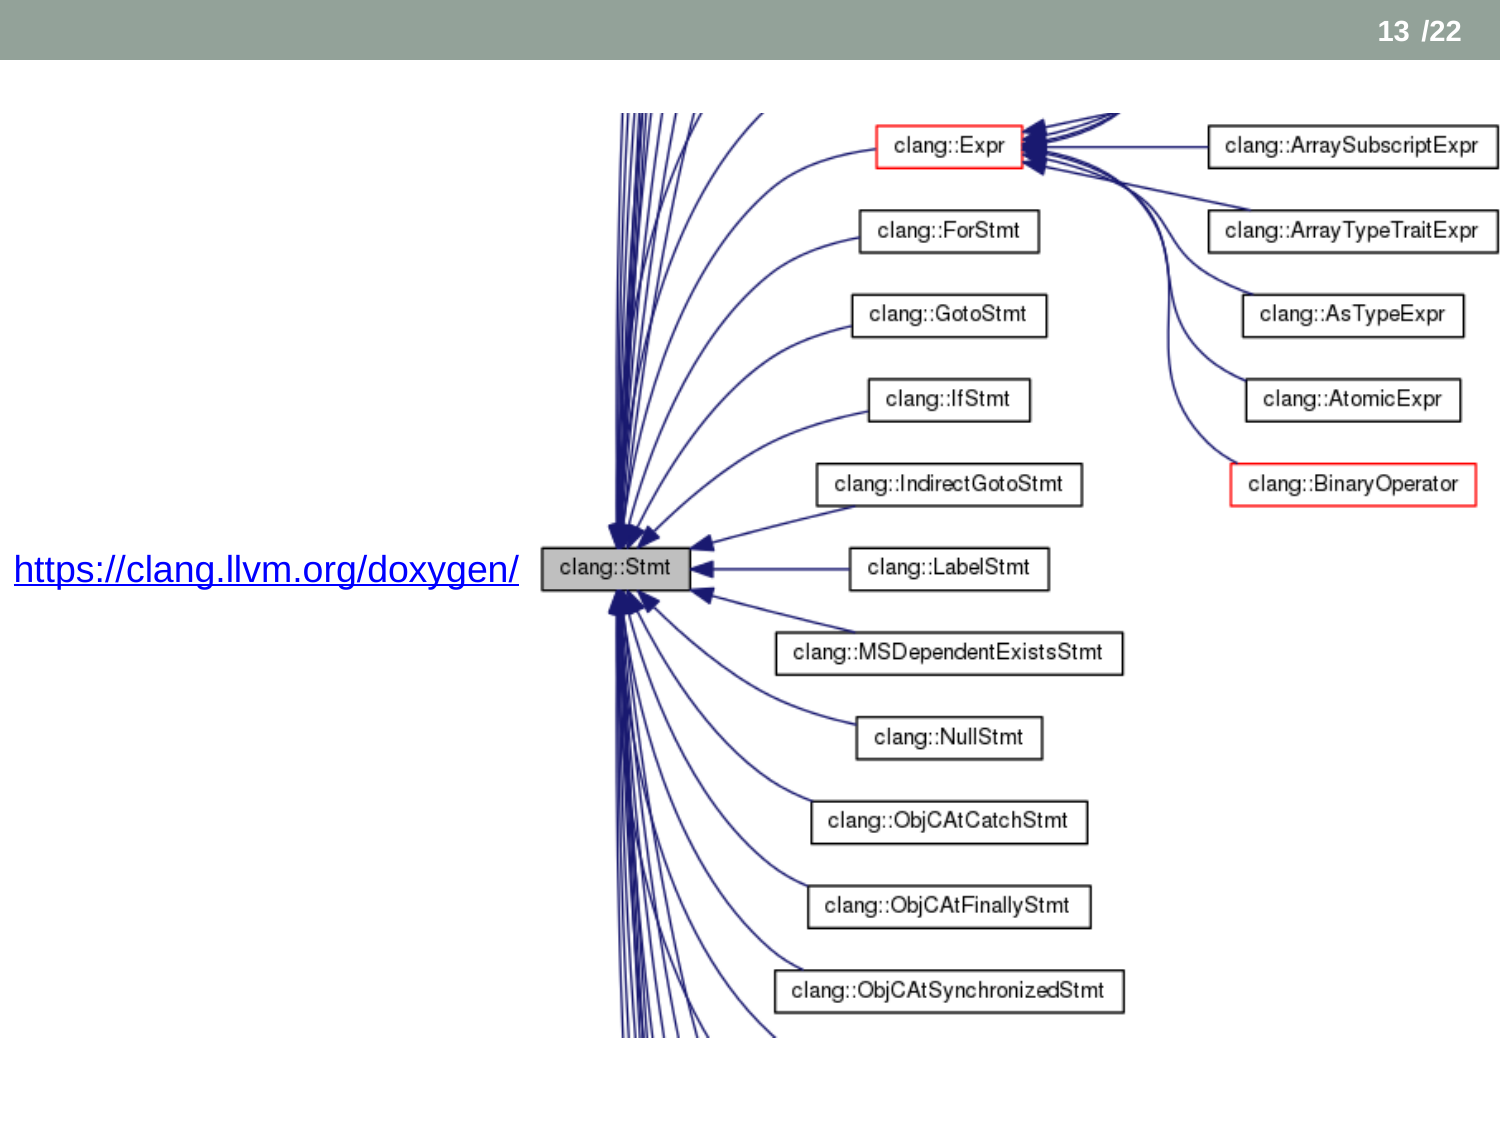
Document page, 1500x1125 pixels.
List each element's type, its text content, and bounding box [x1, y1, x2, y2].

slide_number 12 [1328, 3, 1425, 57]
picture [531, 113, 1500, 1038]
text_box https://clang.llvm.org/doxygen/ [0, 537, 528, 597]
